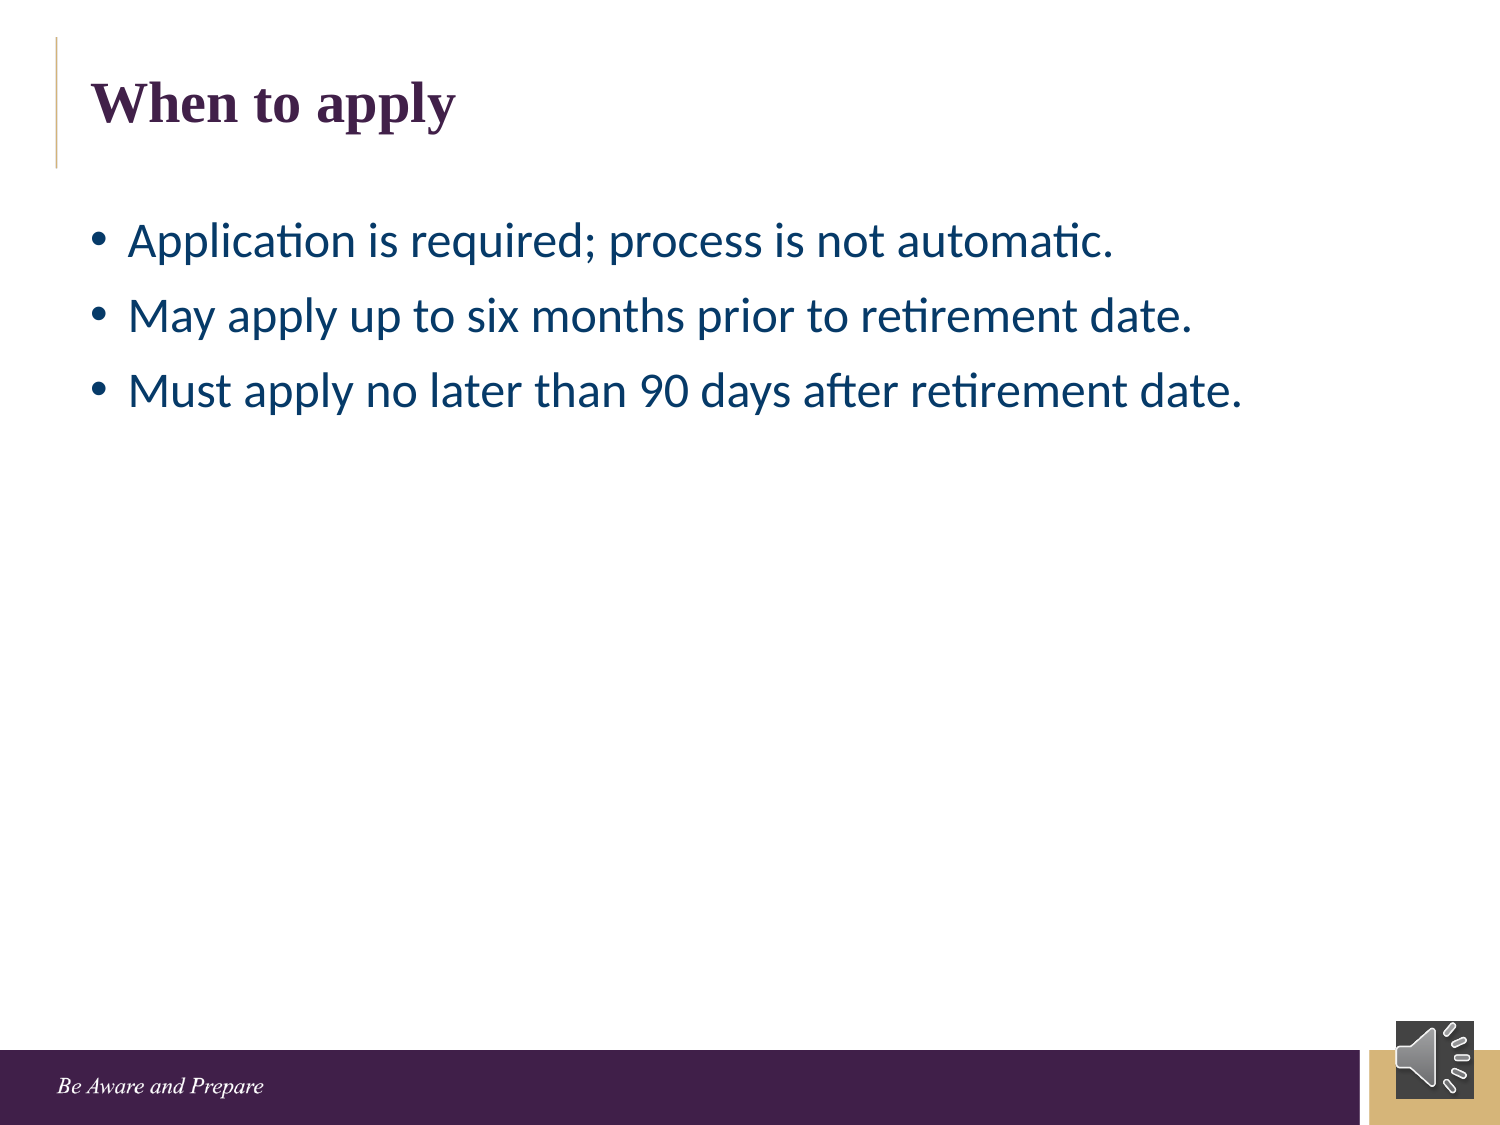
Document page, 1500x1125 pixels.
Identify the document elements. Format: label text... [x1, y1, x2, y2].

slide_number 2 [1368, 1050, 1500, 1125]
title When to apply [75, 37, 1425, 170]
picture [0, 0, 1500, 1125]
list Application is required; process is not automatic. May apply up to six months prior to retirement date. Must apply no later than 90 days after retirement date. [75, 206, 1425, 1032]
